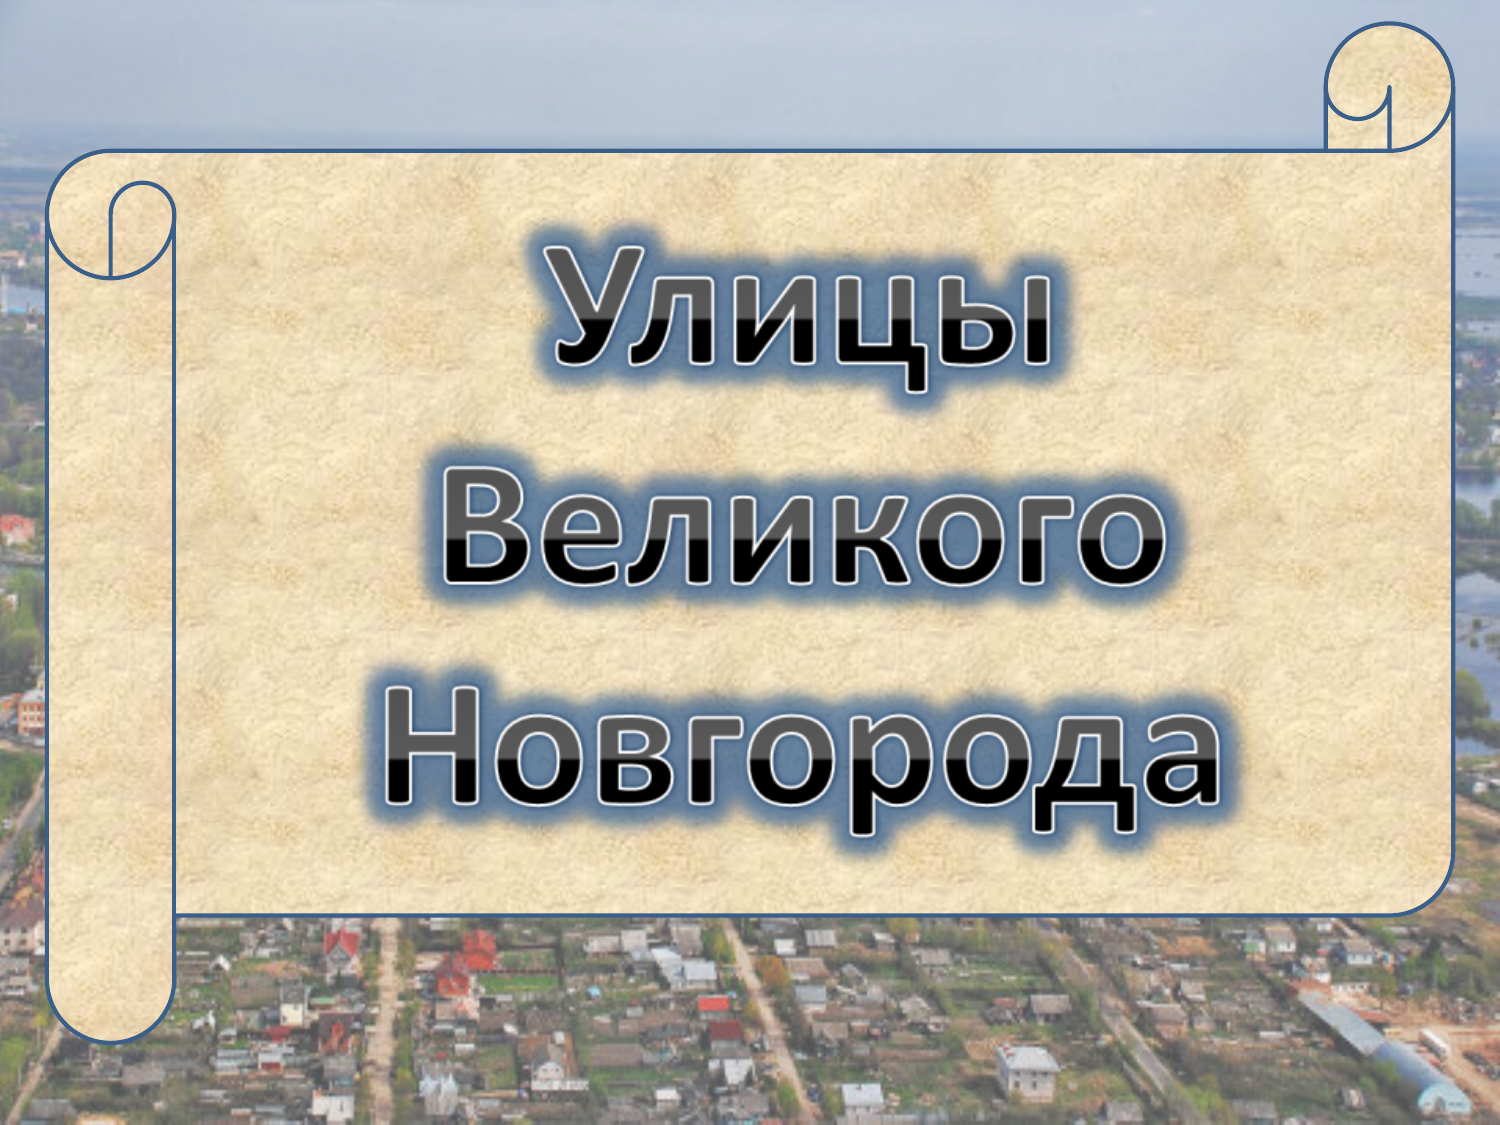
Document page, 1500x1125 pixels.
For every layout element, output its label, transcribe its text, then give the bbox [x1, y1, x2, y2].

text_box [1323, 21, 1456, 886]
text_box [44, 148, 1416, 1046]
picture [162, 82, 1441, 905]
text_box -Й [0, 0, 1500, 1125]
